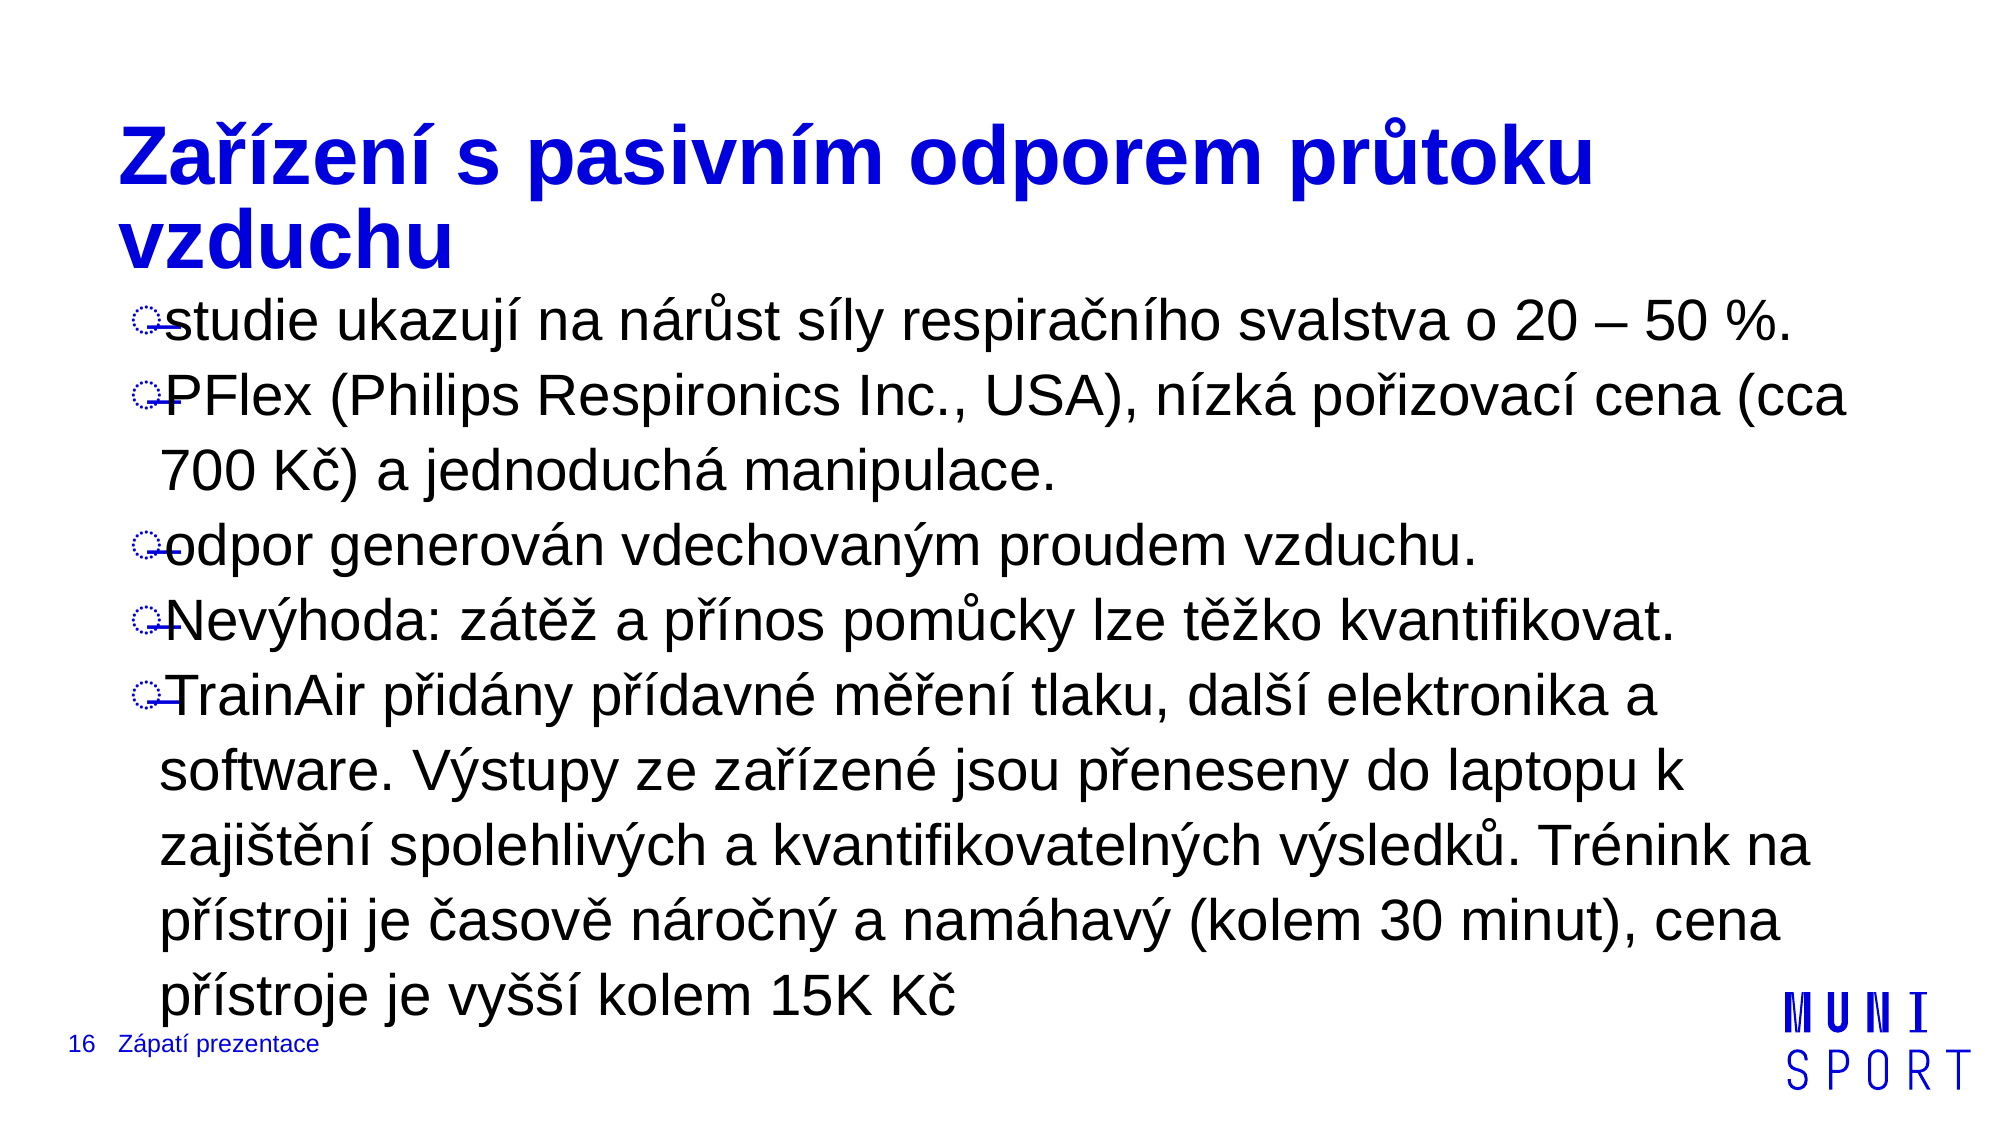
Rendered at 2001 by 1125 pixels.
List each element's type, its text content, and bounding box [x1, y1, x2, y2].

list studie ukazují na nárůst síly respiračního svalstva o 20 – 50 %. PFlex (Philips Respironics Inc., USA), nízká pořizovací cena (cca 700 Kč) a jednoduchá manipulace. odpor generován vdechovaným proudem vzduchu. Nevýhoda: zátěž a přínos pomůcky lze těžko kvantifikovat. TrainAir přidány přídavné měření tlaku, další elektronika a software. Výstupy ze zařízené jsou přeneseny do laptopu k zajištění spolehlivých a kvantifikovatelných výsledků. Trénink na přístroji je časově náročný a namáhavý (kolem 30 minut), cena přístroje je vyšší kolem 15K Kč [118, 277, 1883, 957]
title Zařízení s pasivním odporem průtoku vzduchu [118, 118, 1883, 193]
slide_number 16 [67, 1021, 110, 1063]
footer Zápatí prezentace [118, 1021, 1418, 1063]
